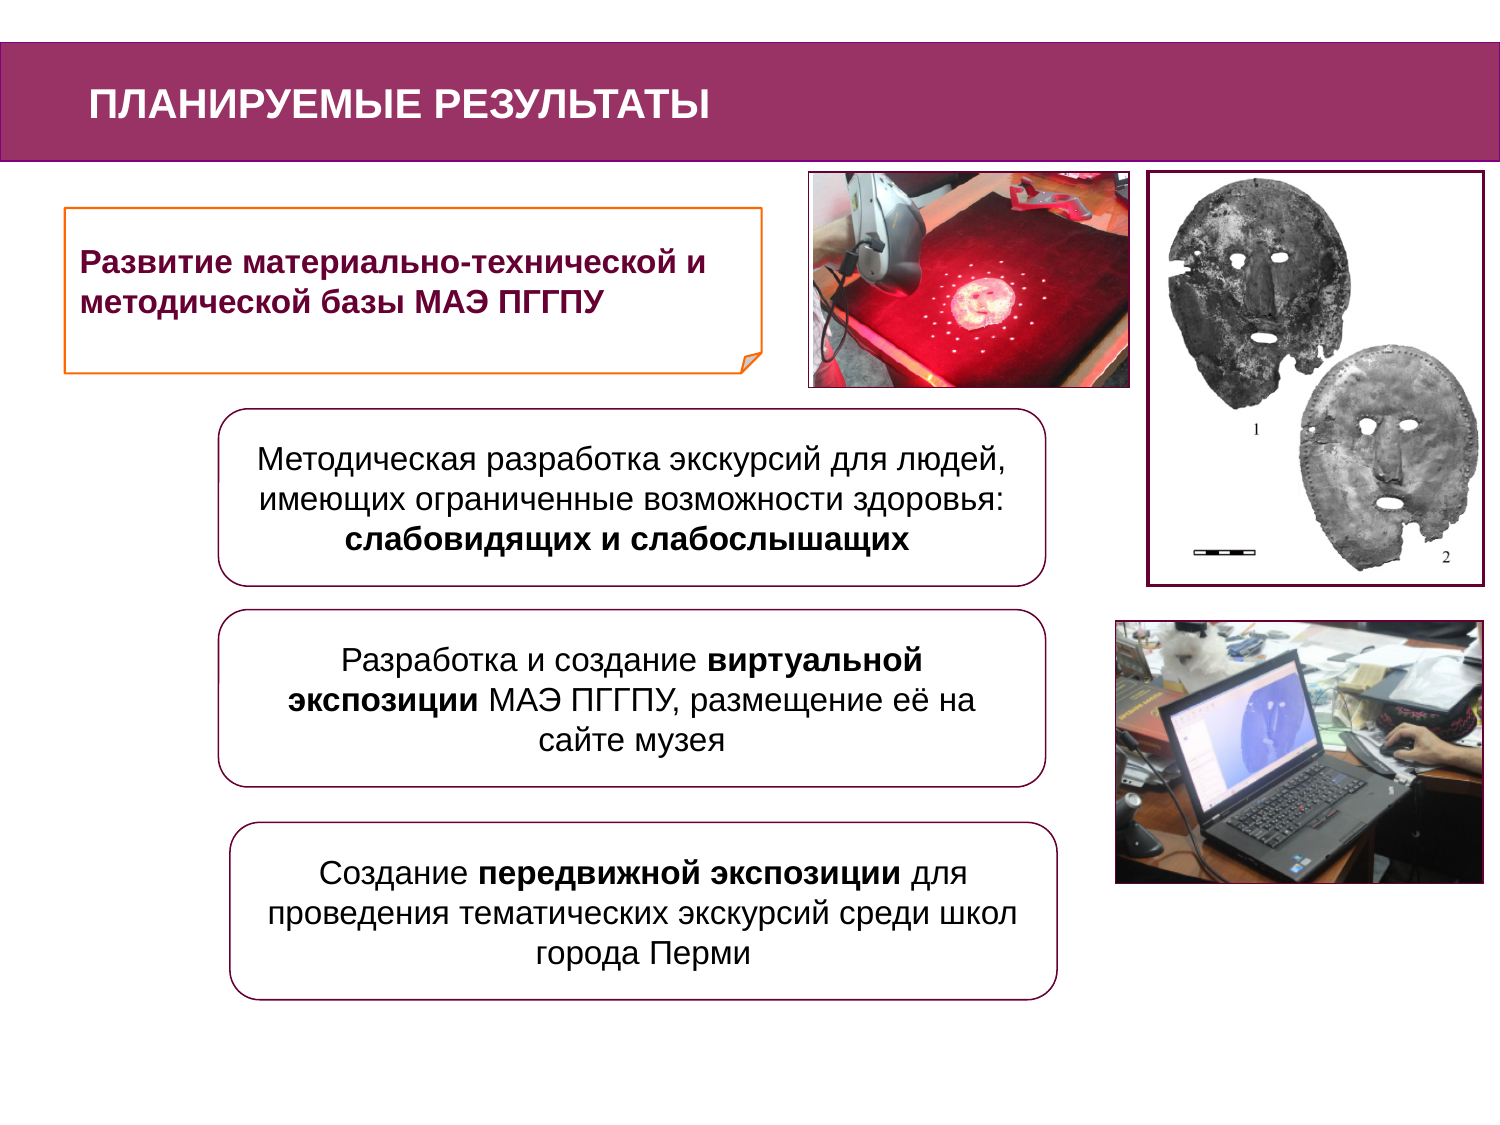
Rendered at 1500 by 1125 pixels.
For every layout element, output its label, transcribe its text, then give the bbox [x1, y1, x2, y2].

text_box Развитие материально-технической и методической базы МАЭ ПГГПУ [64, 207, 762, 374]
text_box Создание передвижной экспозиции для проведения тематических экскурсий среди школ города Перми [229, 822, 1058, 1000]
picture [1149, 172, 1483, 585]
text_box ПЛАНИРУЕМЫЕ РЕЗУЛЬТАТЫ [0, 42, 1500, 161]
picture [1115, 621, 1483, 884]
text_box Методическая разработка экскурсий для людей, имеющих ограниченные возможности здоровья: слабовидящих и слабослышащих [218, 408, 1046, 587]
picture [808, 172, 1129, 387]
text_box Разработка и создание виртуальной экспозиции МАЭ ПГГПУ, размещение её на сайте музея [218, 609, 1046, 787]
